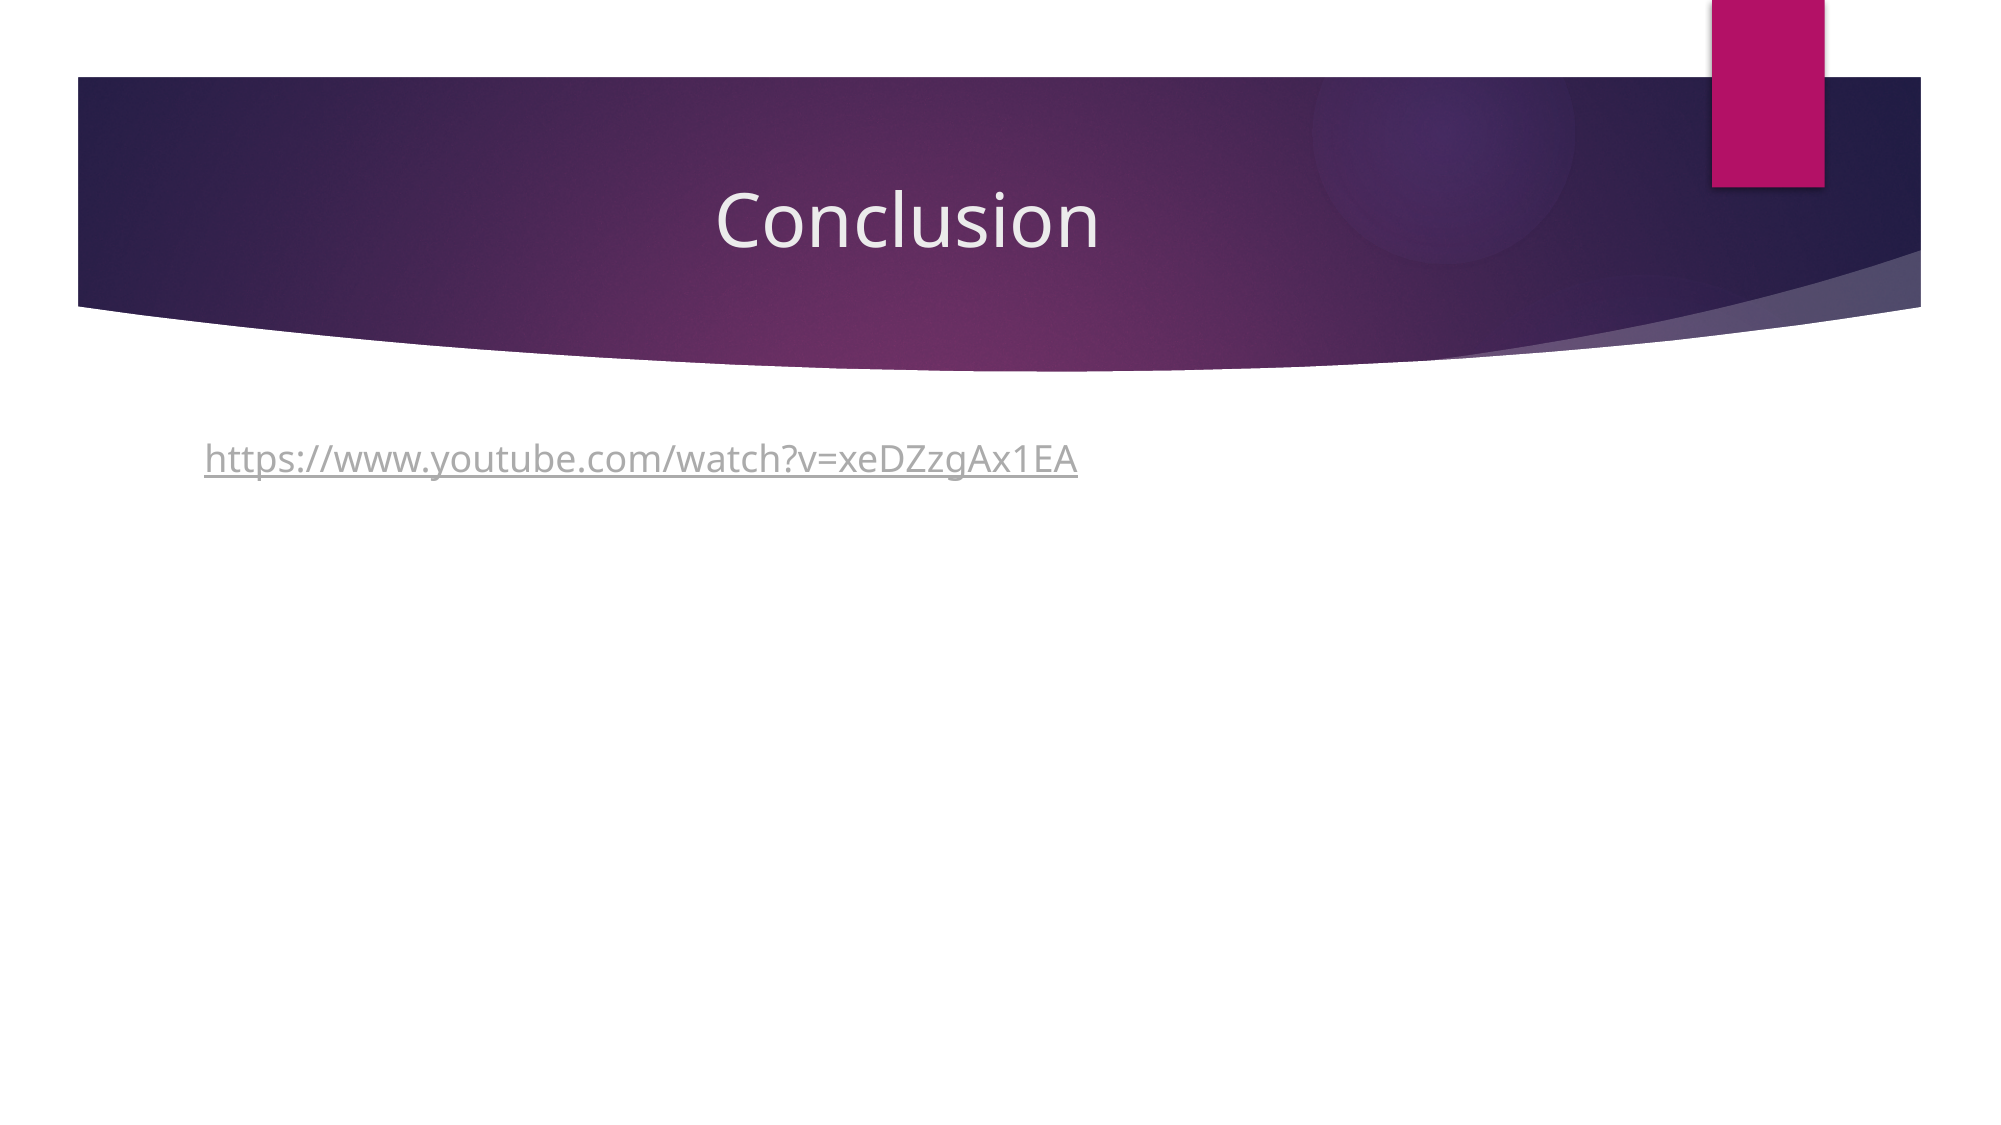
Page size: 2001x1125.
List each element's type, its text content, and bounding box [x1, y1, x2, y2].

title Conclusion [189, 159, 1627, 276]
list https://www.youtube.com/watch?v=xeDZzgAx1EA [189, 427, 1638, 988]
